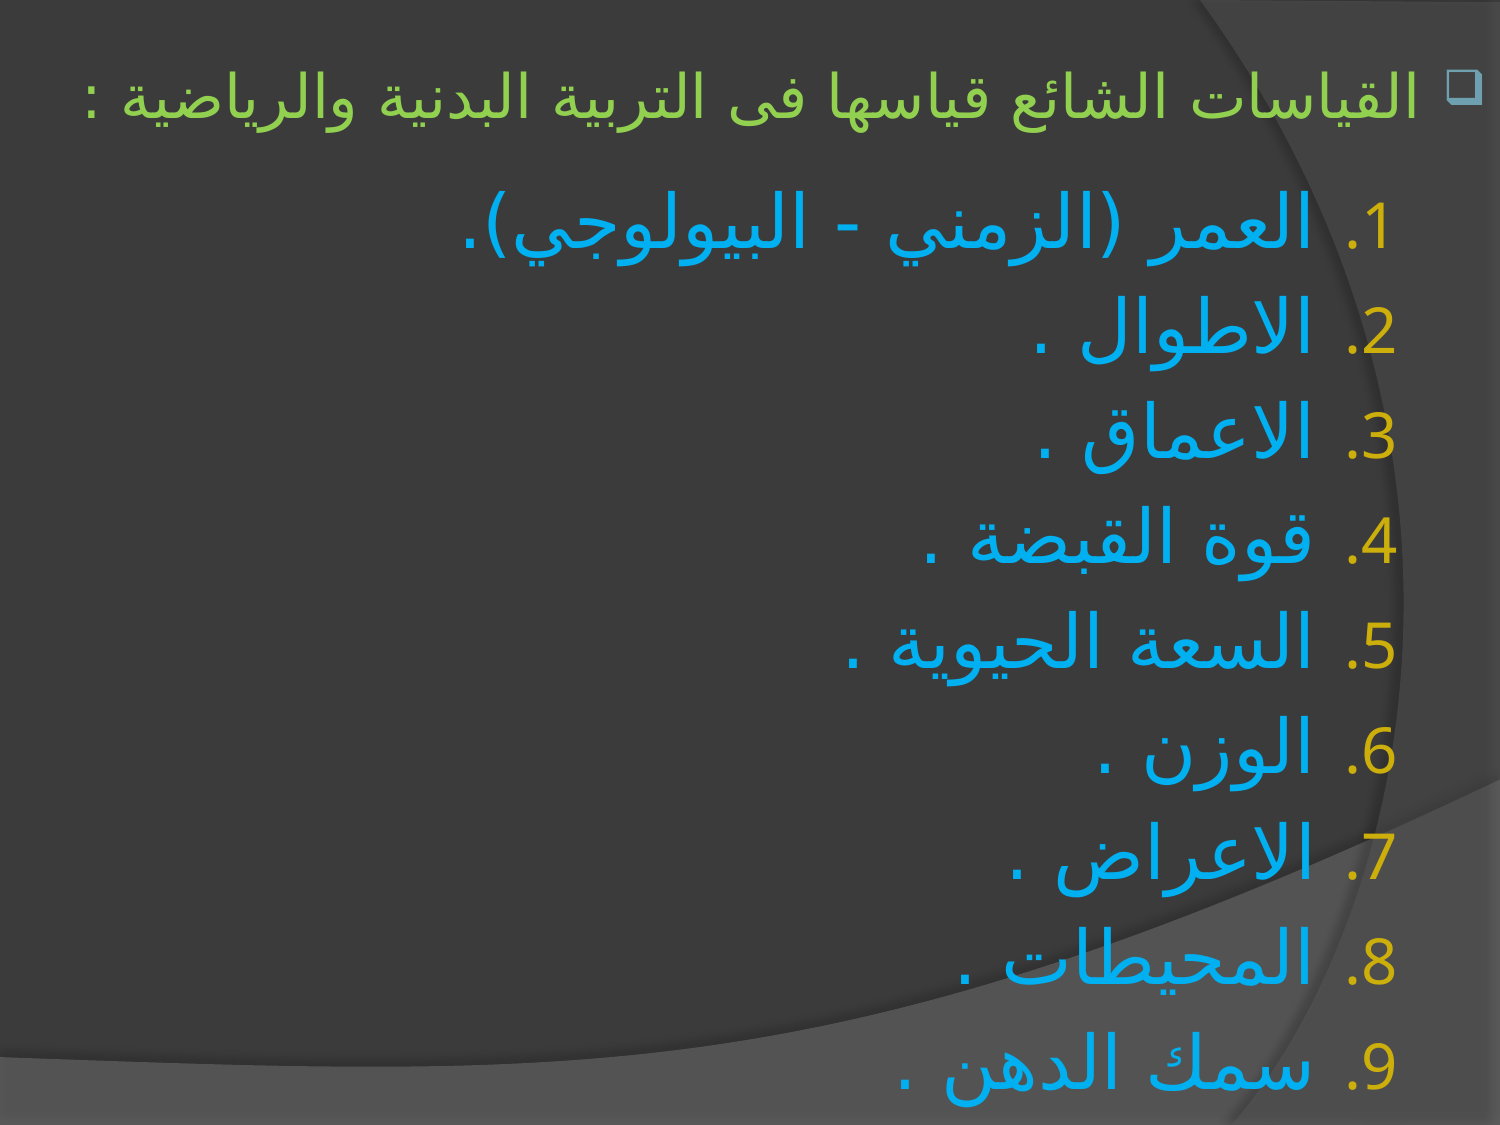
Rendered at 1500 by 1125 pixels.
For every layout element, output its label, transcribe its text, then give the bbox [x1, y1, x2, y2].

list القياسات الشائع قياسها فى التربية البدنية والرياضية : العمر (الزمني - البيولوجي). الاطوال . الاعماق . قوة القبضة . السعة الحيوية . الوزن . الاعراض . المحيطات . سمك الدهن . [0, 50, 1500, 1125]
